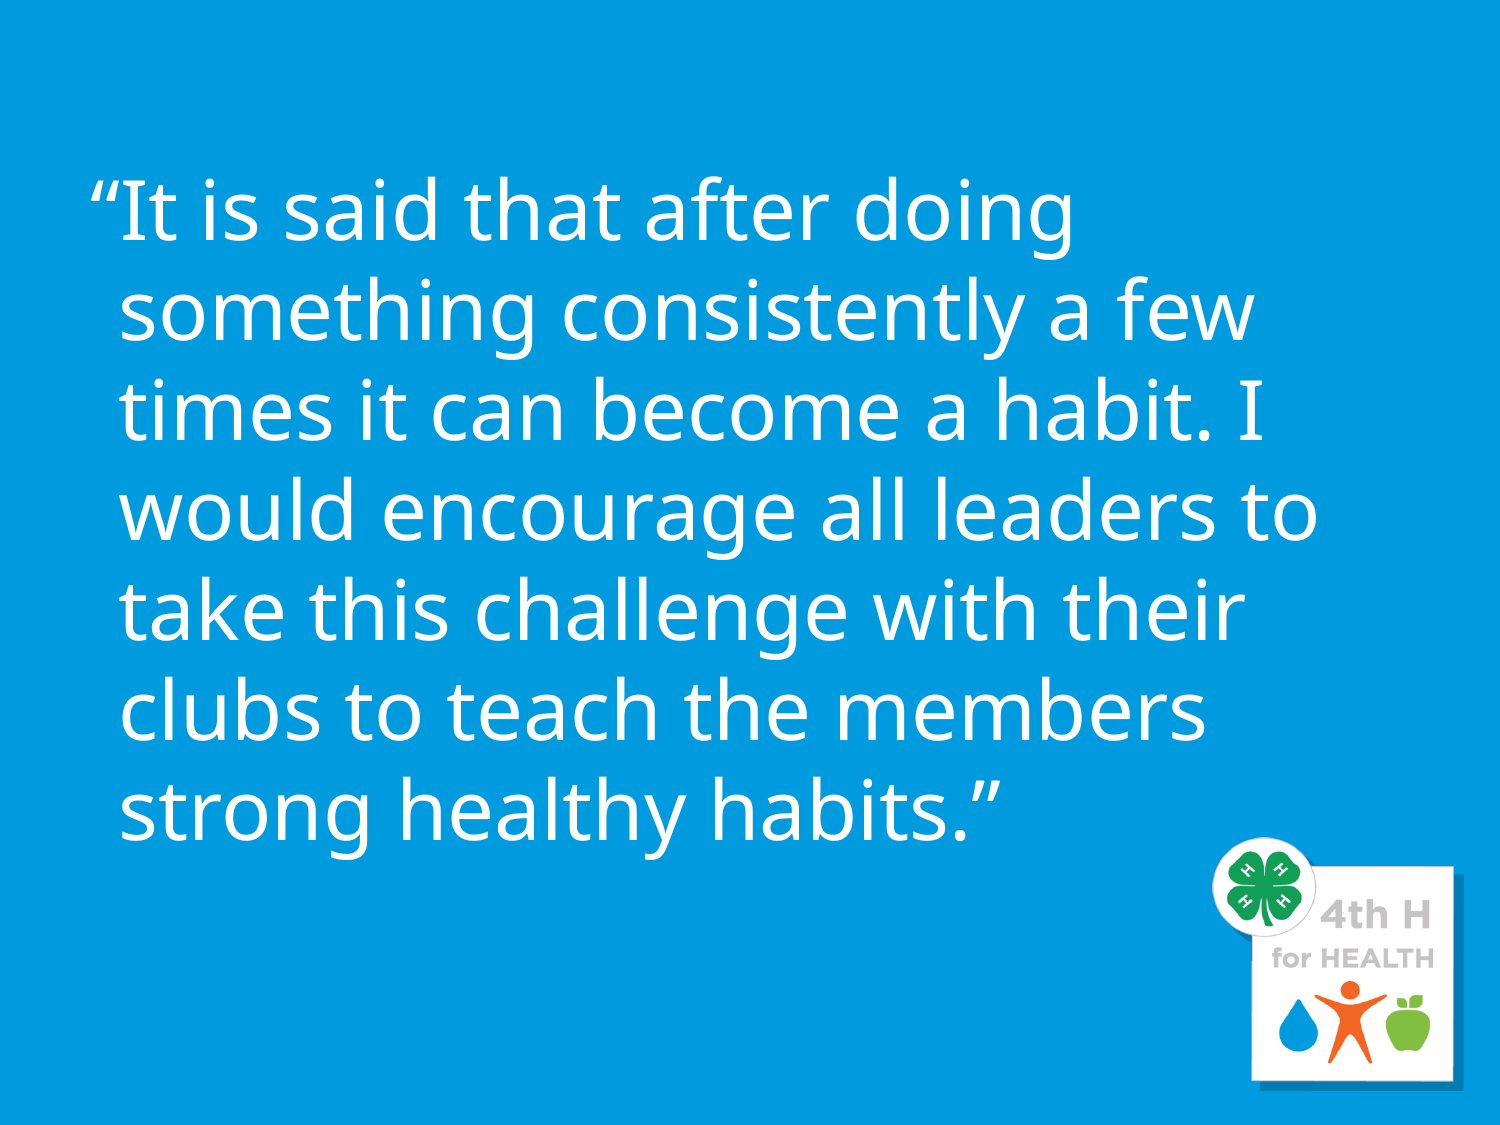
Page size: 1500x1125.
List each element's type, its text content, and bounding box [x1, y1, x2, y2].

picture [1213, 838, 1453, 1081]
list “It is said that after doing something consistently a few times it can become a habit. I would encourage all leaders to take this challenge with their clubs to teach the members strong healthy habits.” [75, 149, 1425, 893]
